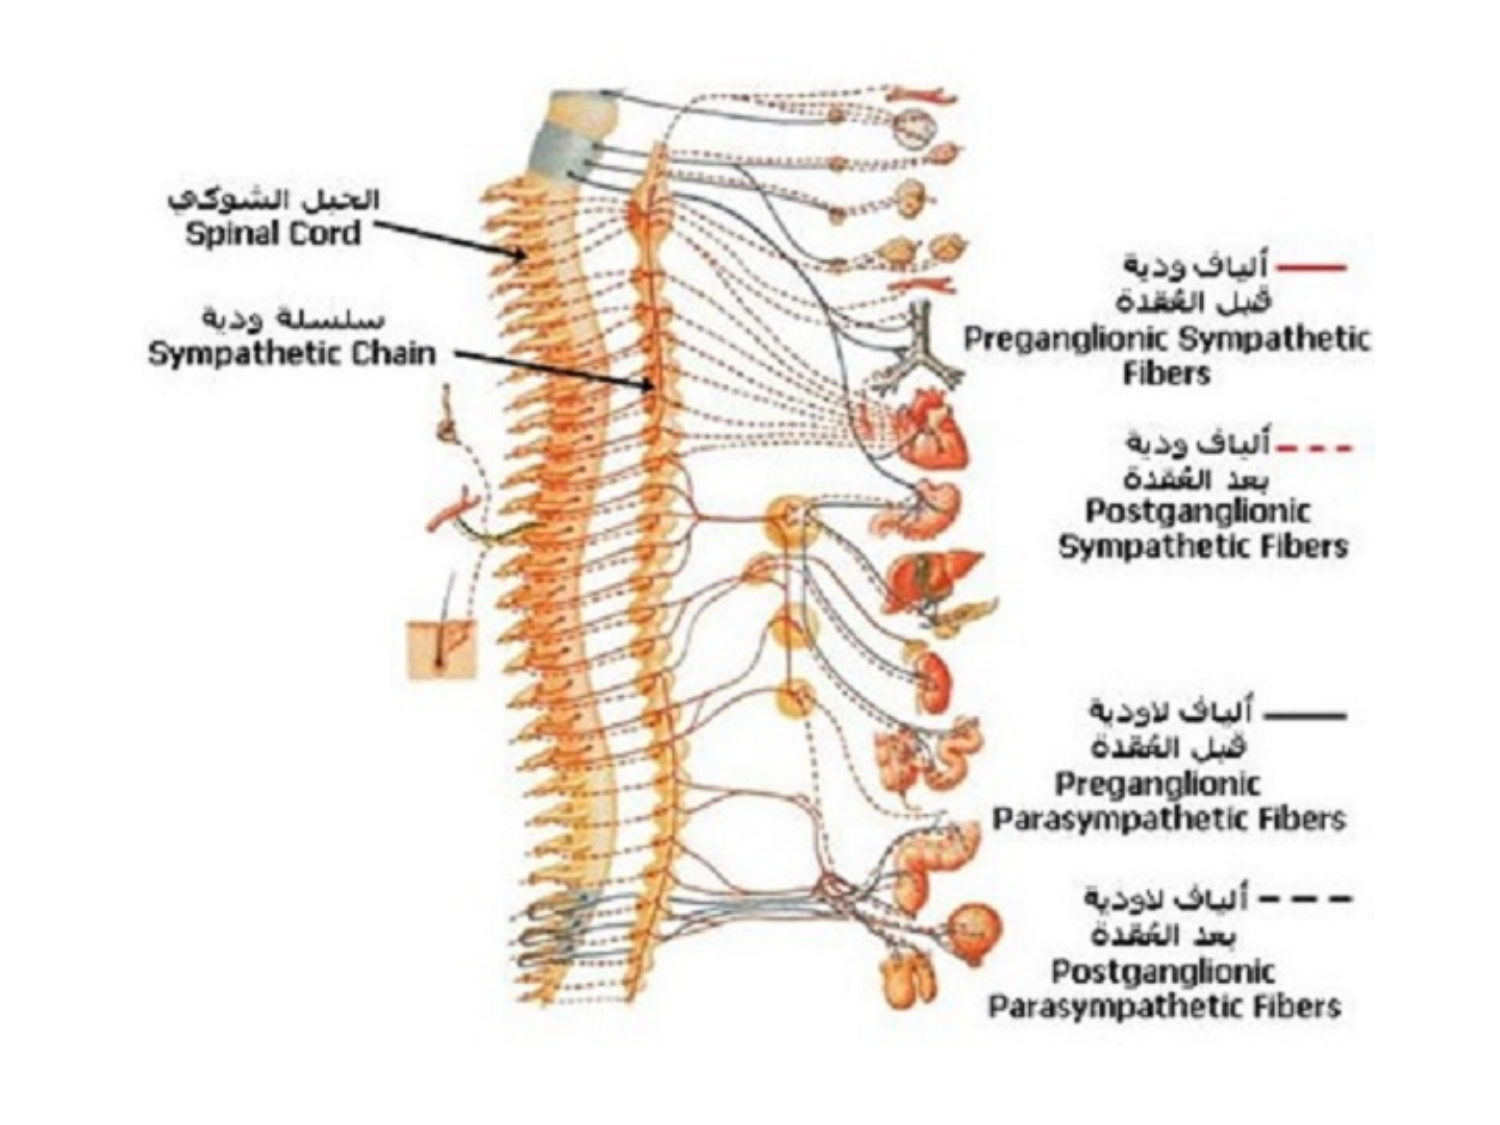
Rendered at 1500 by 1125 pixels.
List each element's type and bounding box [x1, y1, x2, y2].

picture [124, 45, 1376, 1080]
